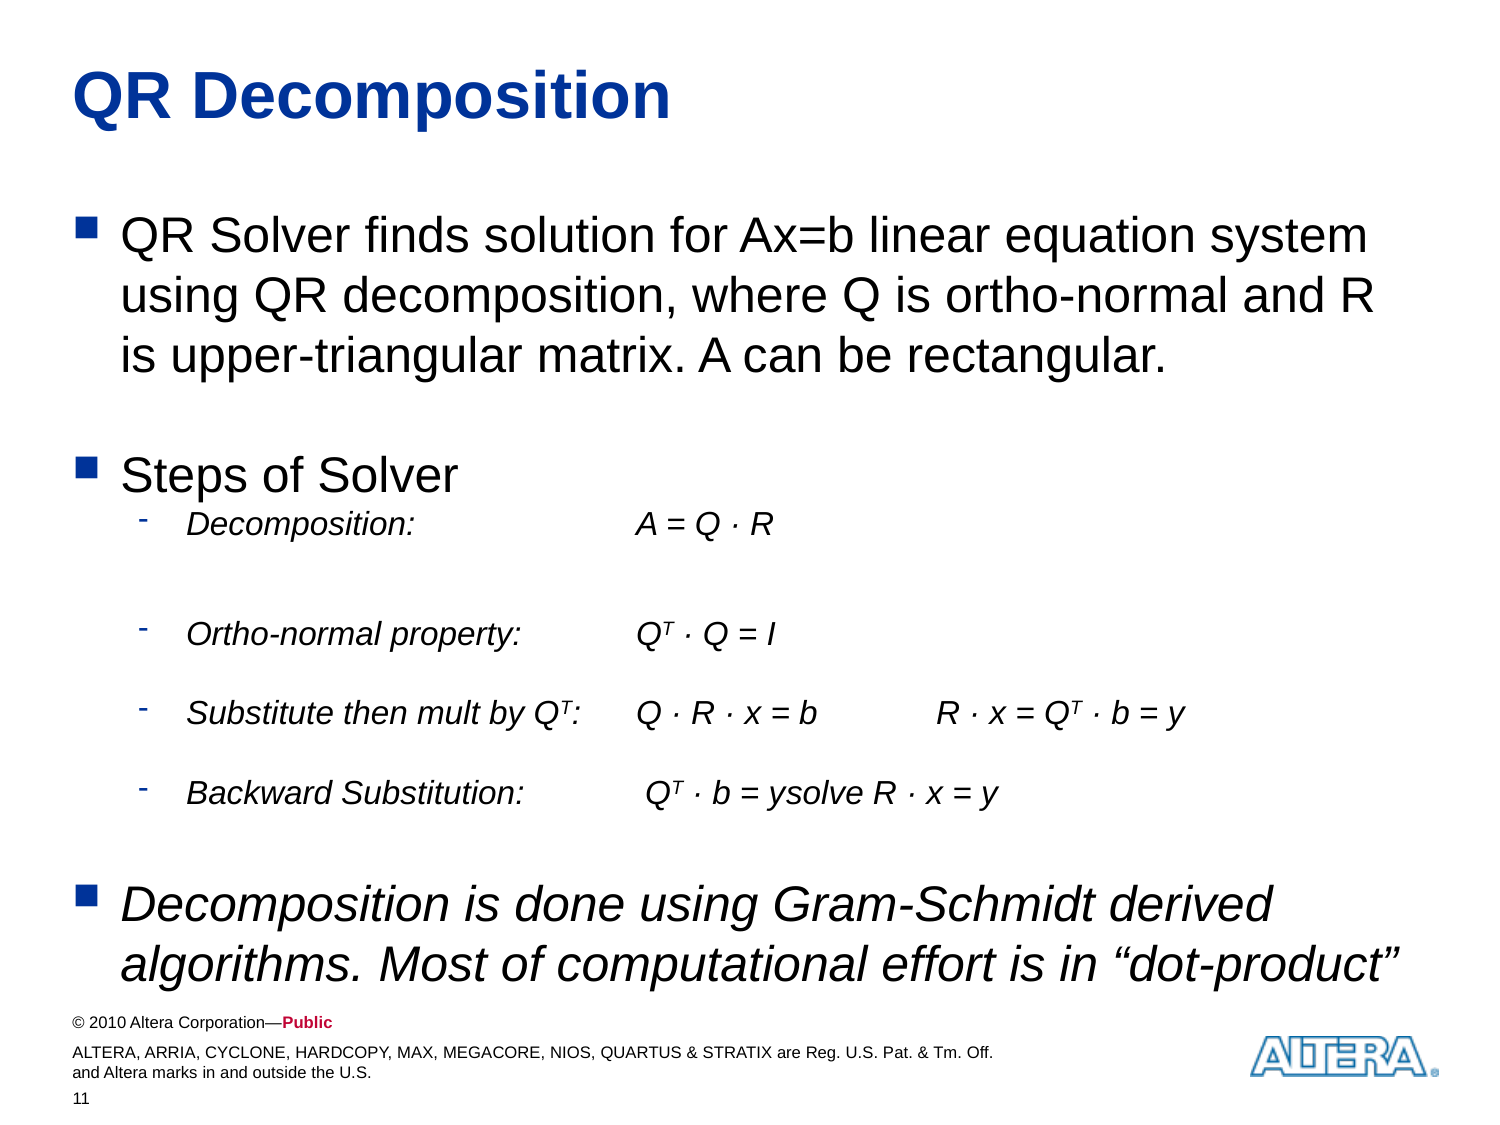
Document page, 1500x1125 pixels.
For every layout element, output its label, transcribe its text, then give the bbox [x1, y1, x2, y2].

picture [1250, 1036, 1439, 1077]
list QR Solver finds solution for Ax=b linear equation system using QR decomposition, where Q is ortho-normal and R is upper-triangular matrix. A can be rectangular. Steps of Solver Decomposition: A = Q · R Ortho-normal property: QT · Q = I Substitute then mult by QT: Q · R · x = b R · x = QT · b = y Backward Substitution: QT · b = y solve R · x = y Decomposition is done using Gram-Schmidt derived algorithms. Most of computational effort is in “dot-product” [57, 194, 1425, 963]
title QR Decomposition [57, 44, 1425, 194]
slide_number 11 [57, 1080, 173, 1125]
